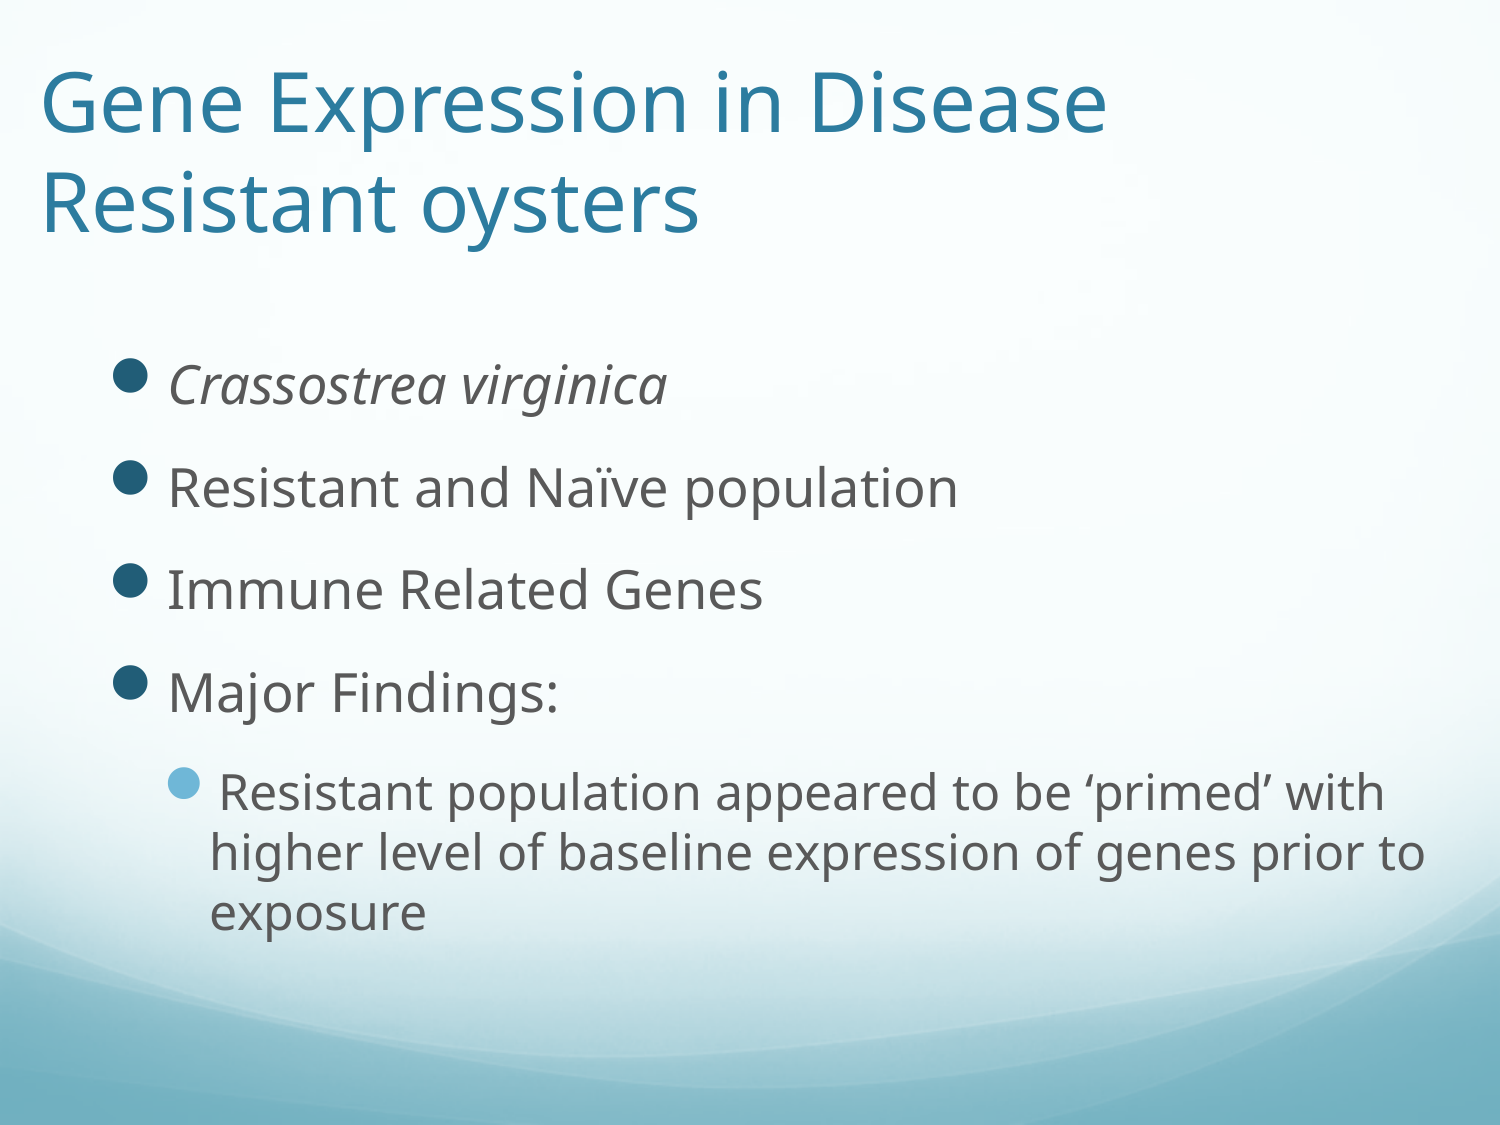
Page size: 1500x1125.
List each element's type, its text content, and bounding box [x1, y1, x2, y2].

text_box Crassostrea virginica Resistant and Naïve population Immune Related Genes Major Findings: Resistant population appeared to be ‘primed’ with higher level of baseline expression of genes prior to exposure [36, 343, 1500, 792]
text_box Gene Expression in Disease Resistant oysters [24, 42, 1500, 209]
